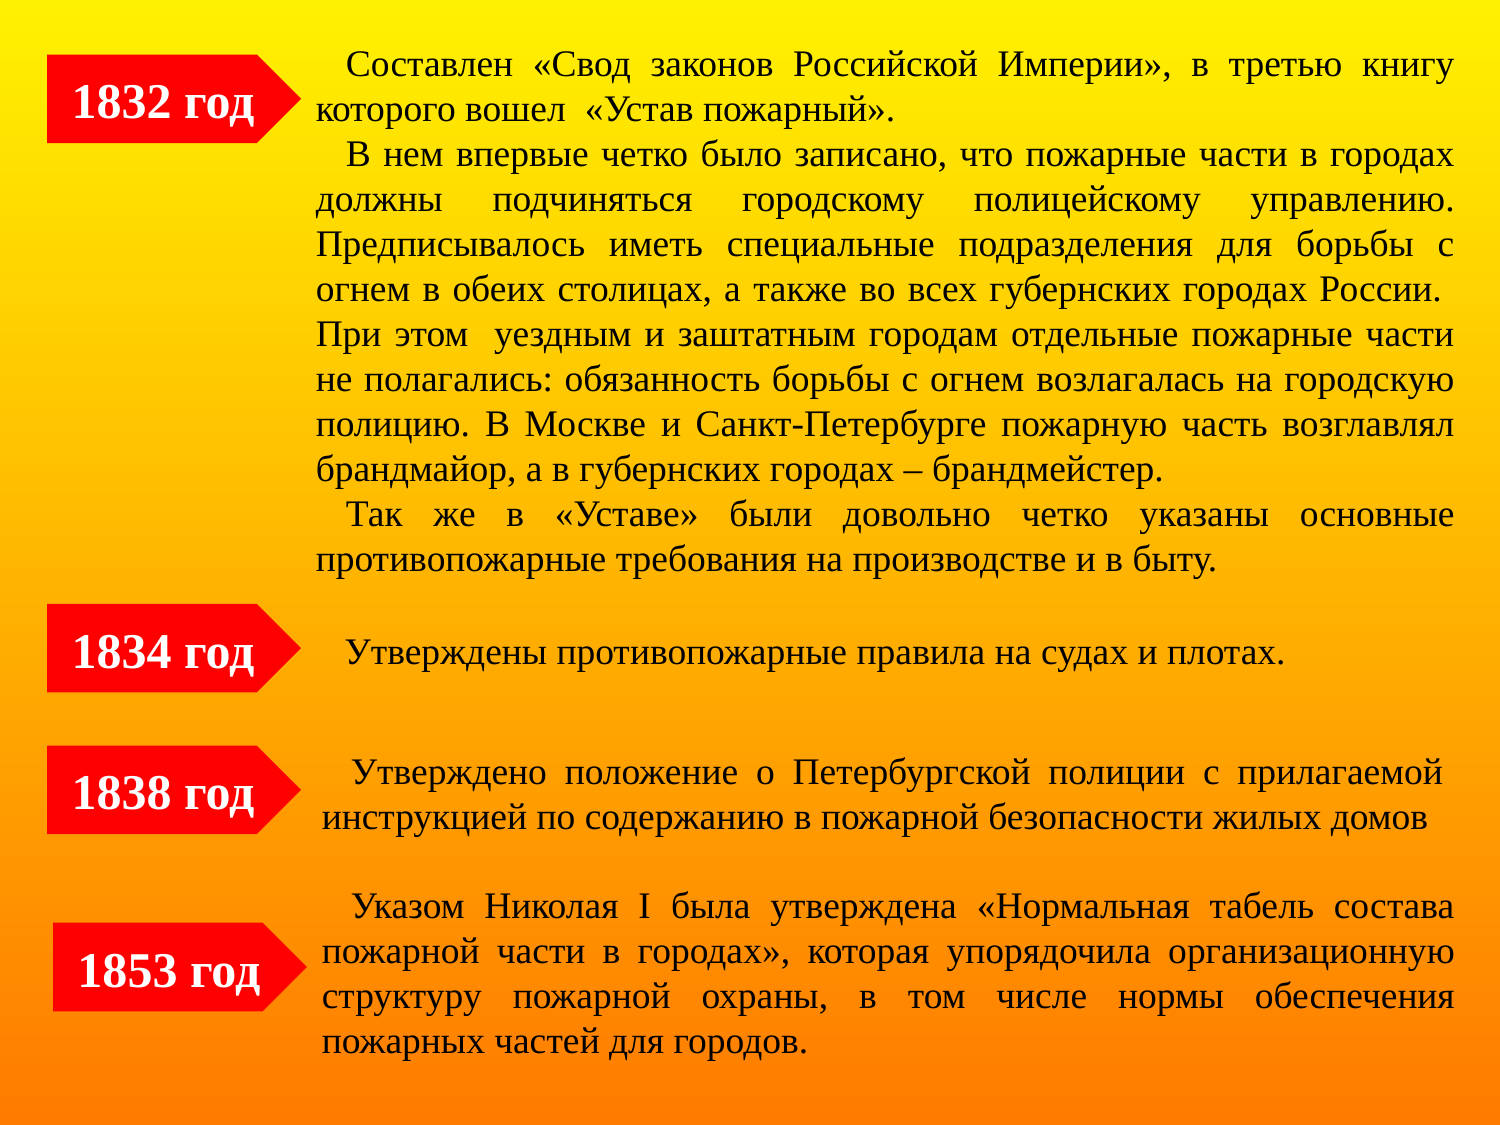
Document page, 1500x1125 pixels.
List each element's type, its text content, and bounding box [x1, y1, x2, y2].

text_box 1834 год [45, 601, 304, 695]
text_box Утверждено положение о Петербургской полиции с прилагаемой инструкцией по содержанию в пожарной безопасности жилых домов [307, 739, 1459, 845]
text_box Составлен «Свод законов Российской Империи», в третью книгу которого вошел «Устав пожарный». В нем впервые четко было записано, что пожарные части в городах должны подчиняться городскому полицейскому управлению. Предписывалось иметь специальные подразделения для борьбы с огнем в обеих столицах, а также во всех губернских городах России. При этом уездным и заштатным городам отдельные пожарные части не полагались: обязанность борьбы с огнем возлагалась на городскую полицию. В Москве и Санкт-Петербурге пожарную часть возглавлял брандмайор, а в губернских городах – брандмейстер. Так же в «Уставе» были довольно четко указаны основные противопожарные требования на производстве и в быту. [301, 31, 1471, 587]
text_box 1853 год [50, 920, 310, 1014]
text_box 1838 год [45, 743, 304, 837]
text_box 1832 год [45, 52, 304, 146]
text_box Указом Николая I была утверждена «Нормальная табель состава пожарной части в городах», которая упорядочила организационную структуру пожарной охраны, в том числе нормы обеспечения пожарных частей для городов. [307, 873, 1471, 1069]
text_box Утверждены противопожарные правила на судах и плотах. [301, 619, 1459, 680]
